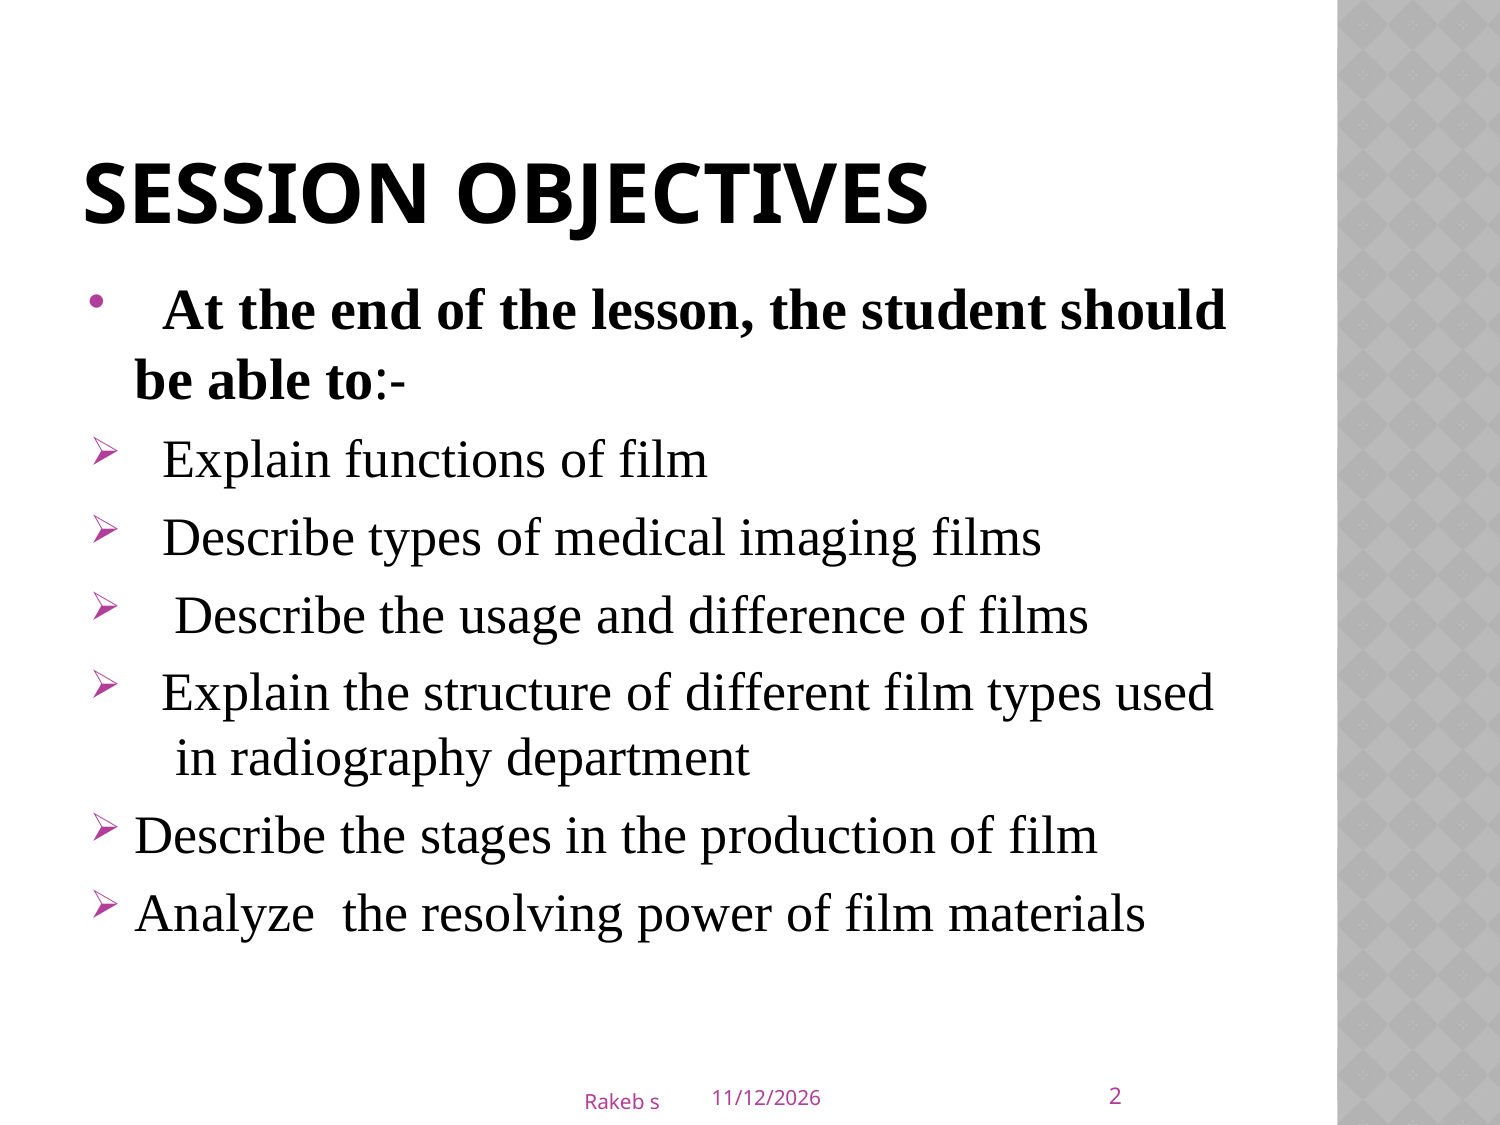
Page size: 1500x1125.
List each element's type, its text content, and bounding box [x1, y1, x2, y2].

list At the end of the lesson, the student should be able to:- Explain functions of film Describe types of medical imaging films Describe the usage and difference of films Explain the structure of different film types used in radiography department Describe the stages in the production of film Analyze the resolving power of film materials [75, 264, 1263, 1059]
footer Rakeb s [75, 1075, 675, 1114]
slide_number 2 [1025, 1075, 1122, 1113]
title Session objectives [75, 52, 1263, 240]
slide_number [696, 1075, 1025, 1113]
